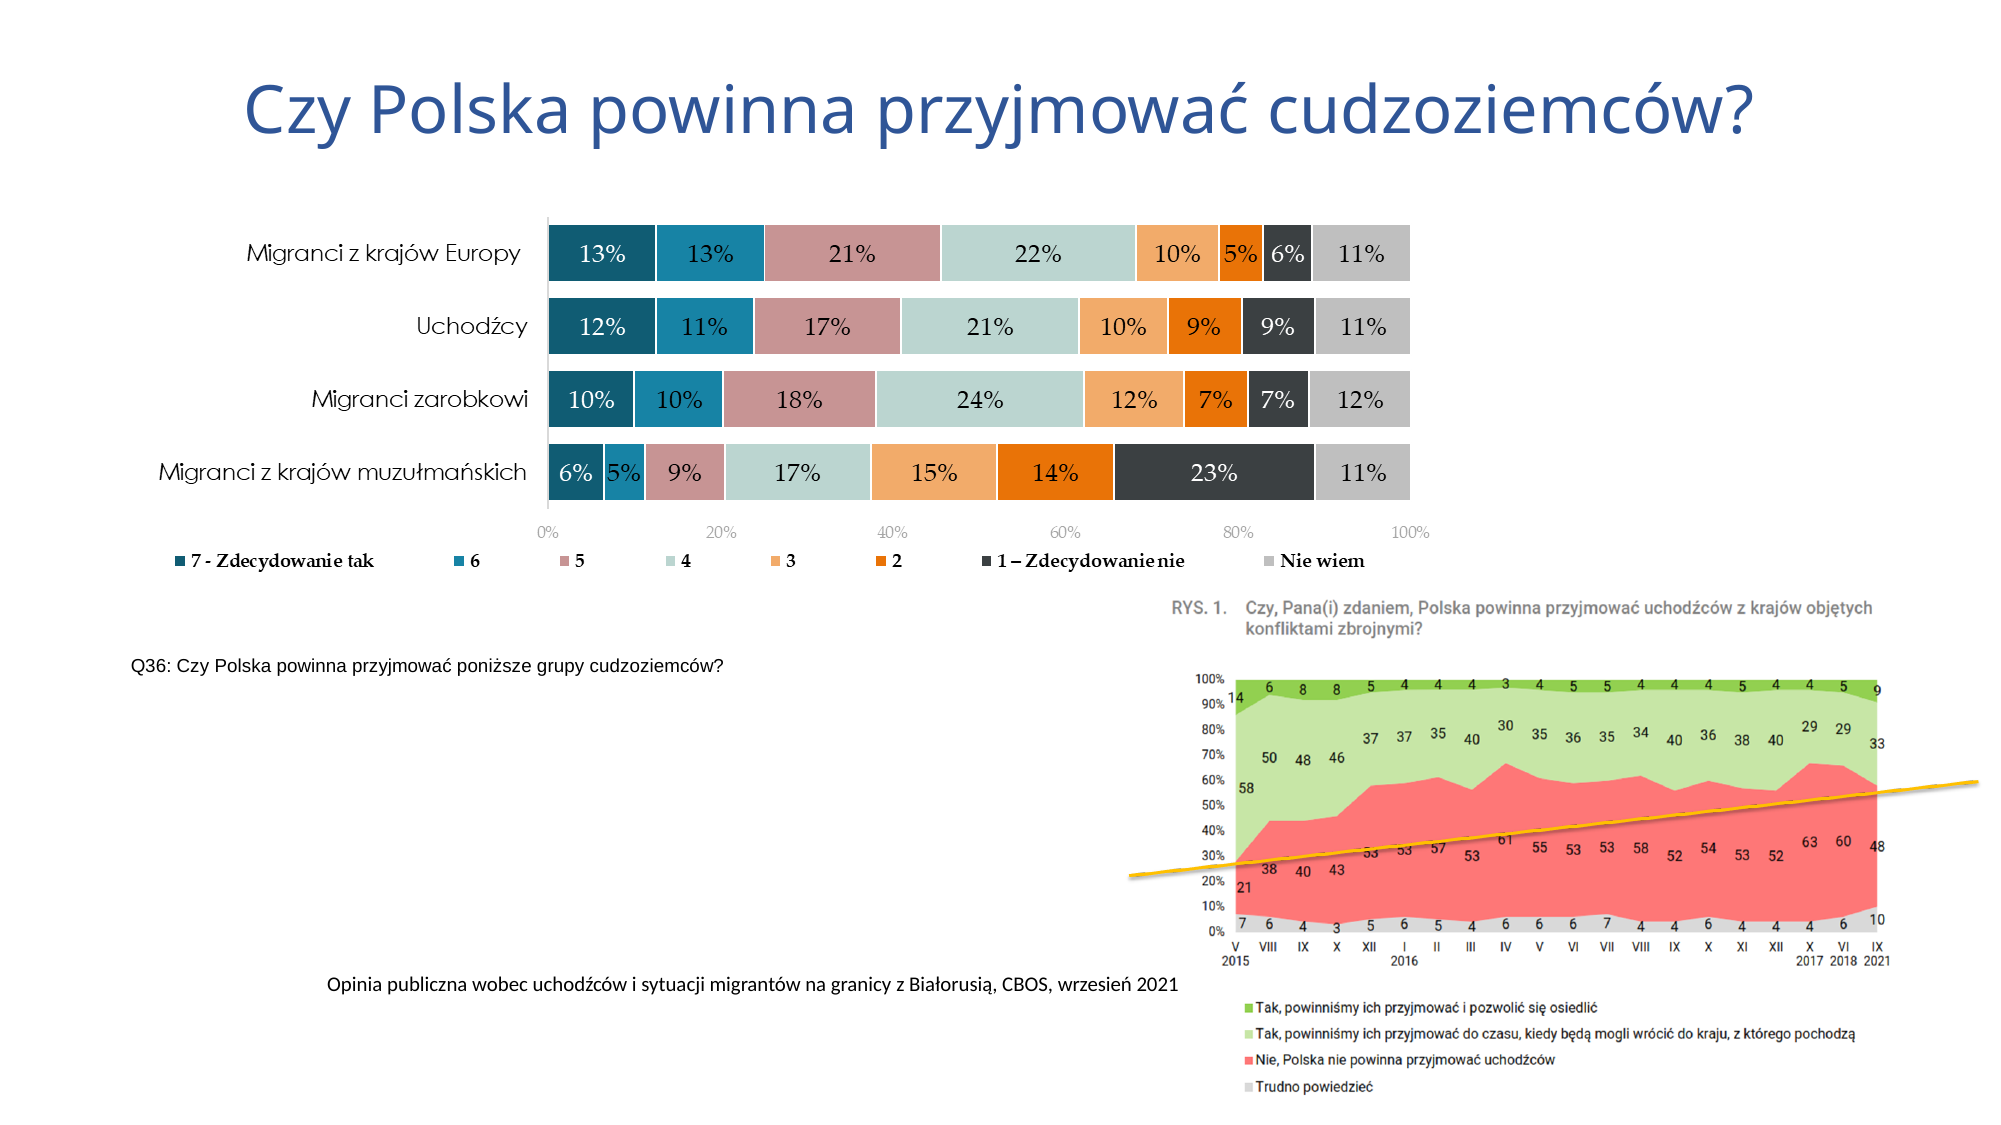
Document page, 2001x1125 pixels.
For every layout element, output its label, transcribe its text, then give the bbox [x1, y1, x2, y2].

title Czy Polska powinna przyjmować cudzoziemców? [99, 44, 1900, 179]
text_box Opinia publiczna wobec uchodźców i sytuacji migrantów na granicy z Białorusią, CBOS, wrzesień 2021 [312, 963, 1147, 1004]
picture [1123, 582, 1985, 1107]
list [78, 206, 1451, 601]
text_box Q36: Czy Polska powinna przyjmować poniższe grupy cudzoziemców? [116, 645, 816, 684]
